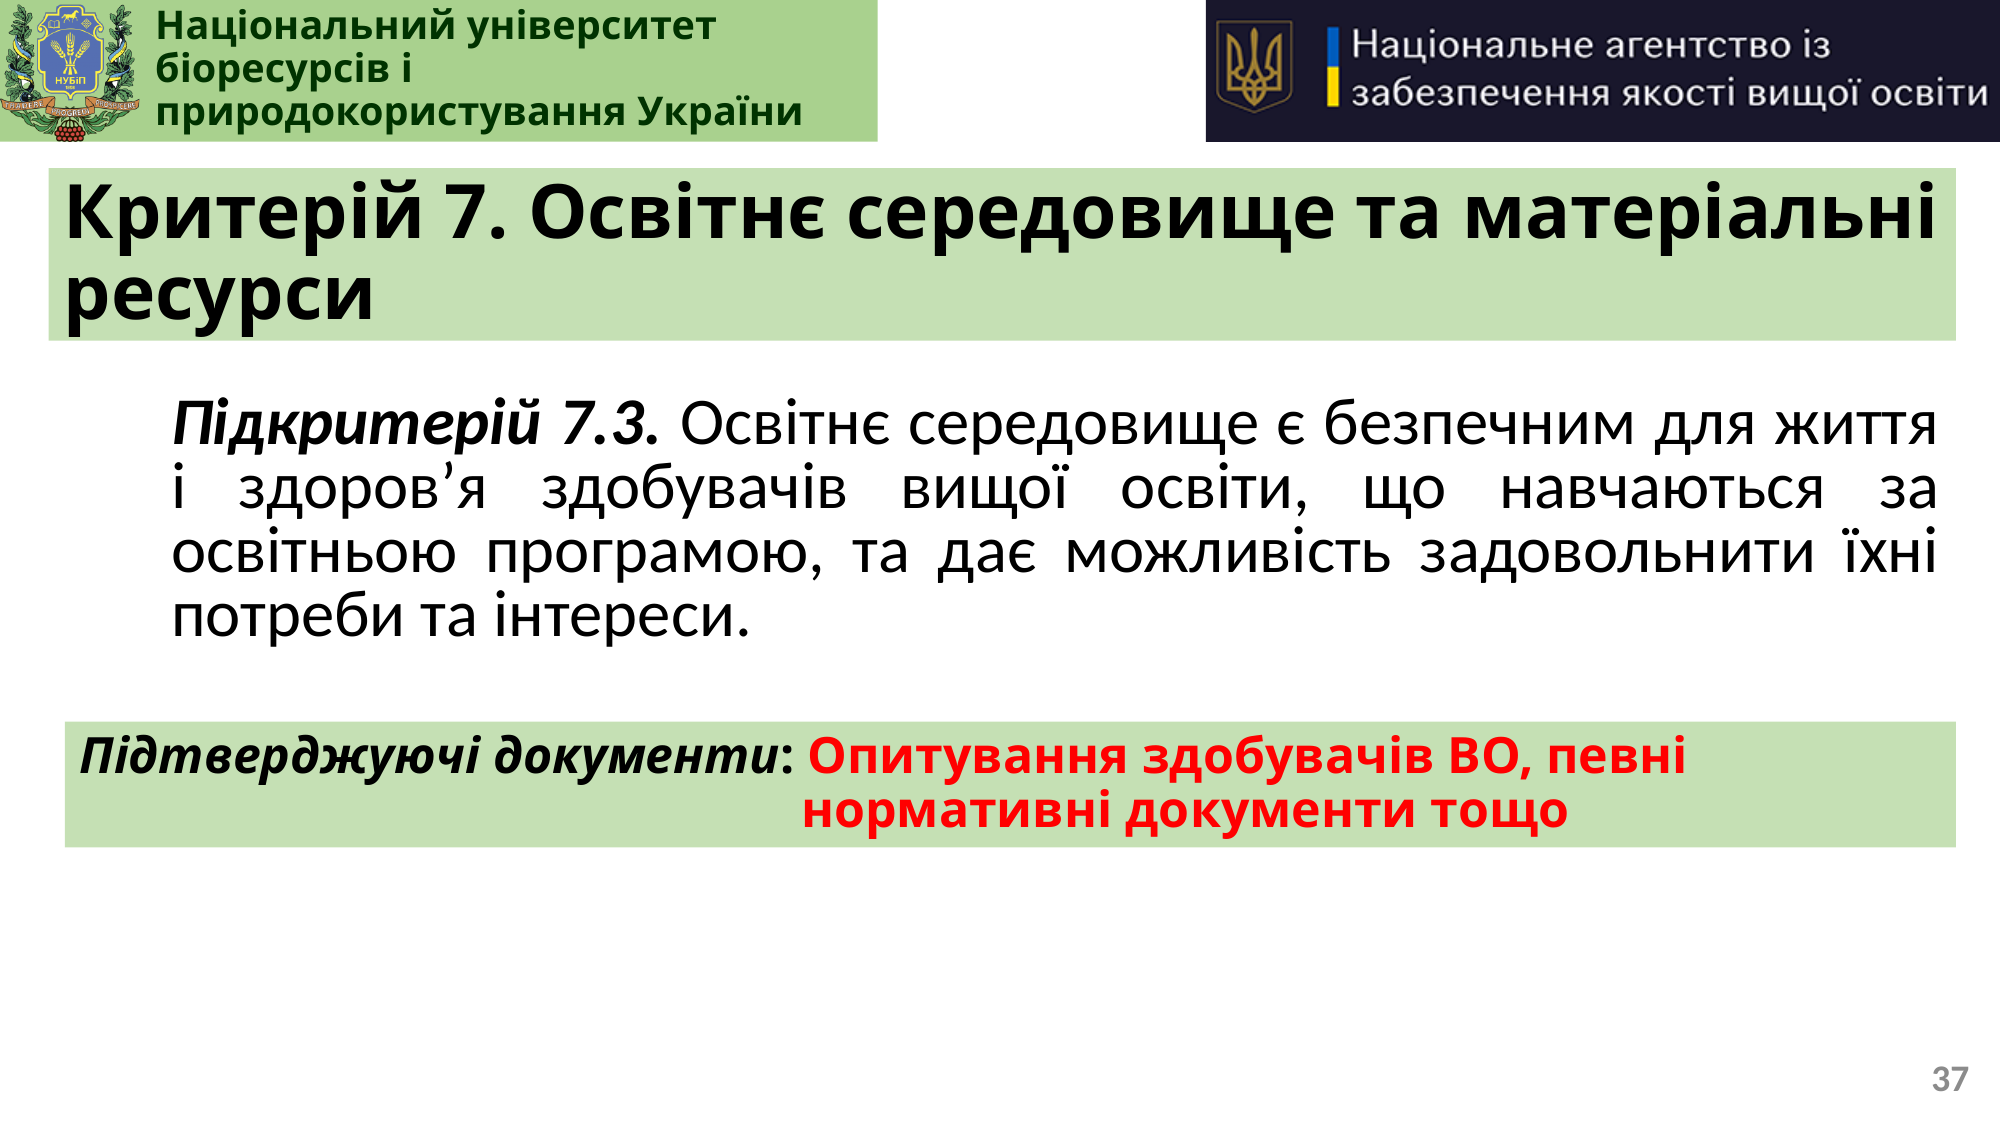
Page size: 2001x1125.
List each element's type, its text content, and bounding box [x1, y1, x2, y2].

picture [1205, 0, 2000, 142]
list Підкритерій 7.3. Освітнє середовище є безпечним для життя і здоров’я здобувачів вищої освіти, що навчаються за освітньою програмою, та дає можливість задовольнити їхні потреби та інтереси. [155, 348, 1956, 694]
text_box Підтверджуючі документи: Опитування здобувачів ВО, певні нормативні документи тощо [64, 721, 1956, 848]
picture [0, 2, 140, 142]
slide_number 37 [1911, 1046, 1985, 1107]
title Критерій 7. Освітнє середовище та матеріальні ресурси [48, 168, 1956, 341]
